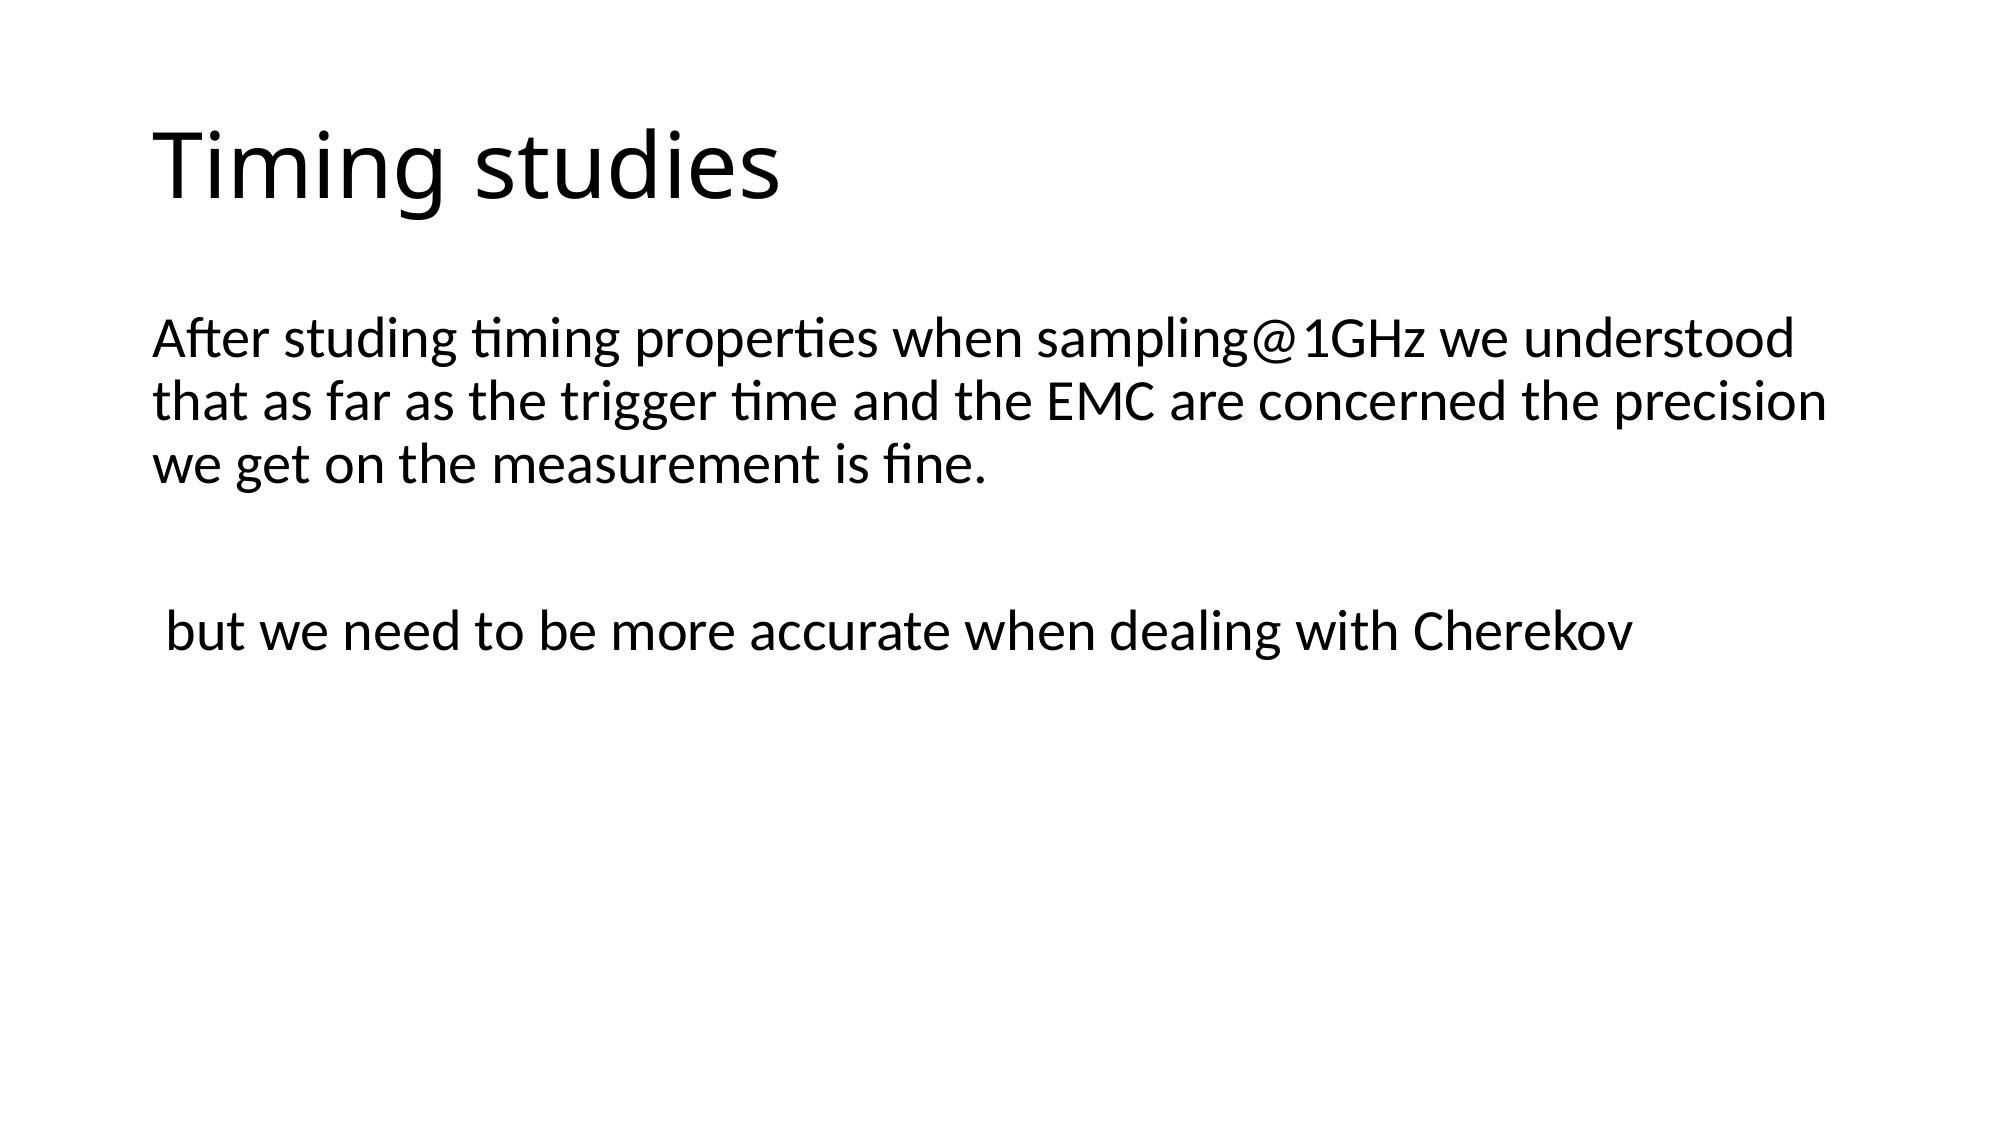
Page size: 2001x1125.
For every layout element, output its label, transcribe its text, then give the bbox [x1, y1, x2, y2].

title Timing studies [137, 59, 1863, 278]
list After studing timing properties when sampling@1GHz we understood that as far as the trigger time and the EMC are concerned the precision we get on the measurement is fine. but we need to be more accurate when dealing with Cherekov [137, 299, 1863, 1014]
